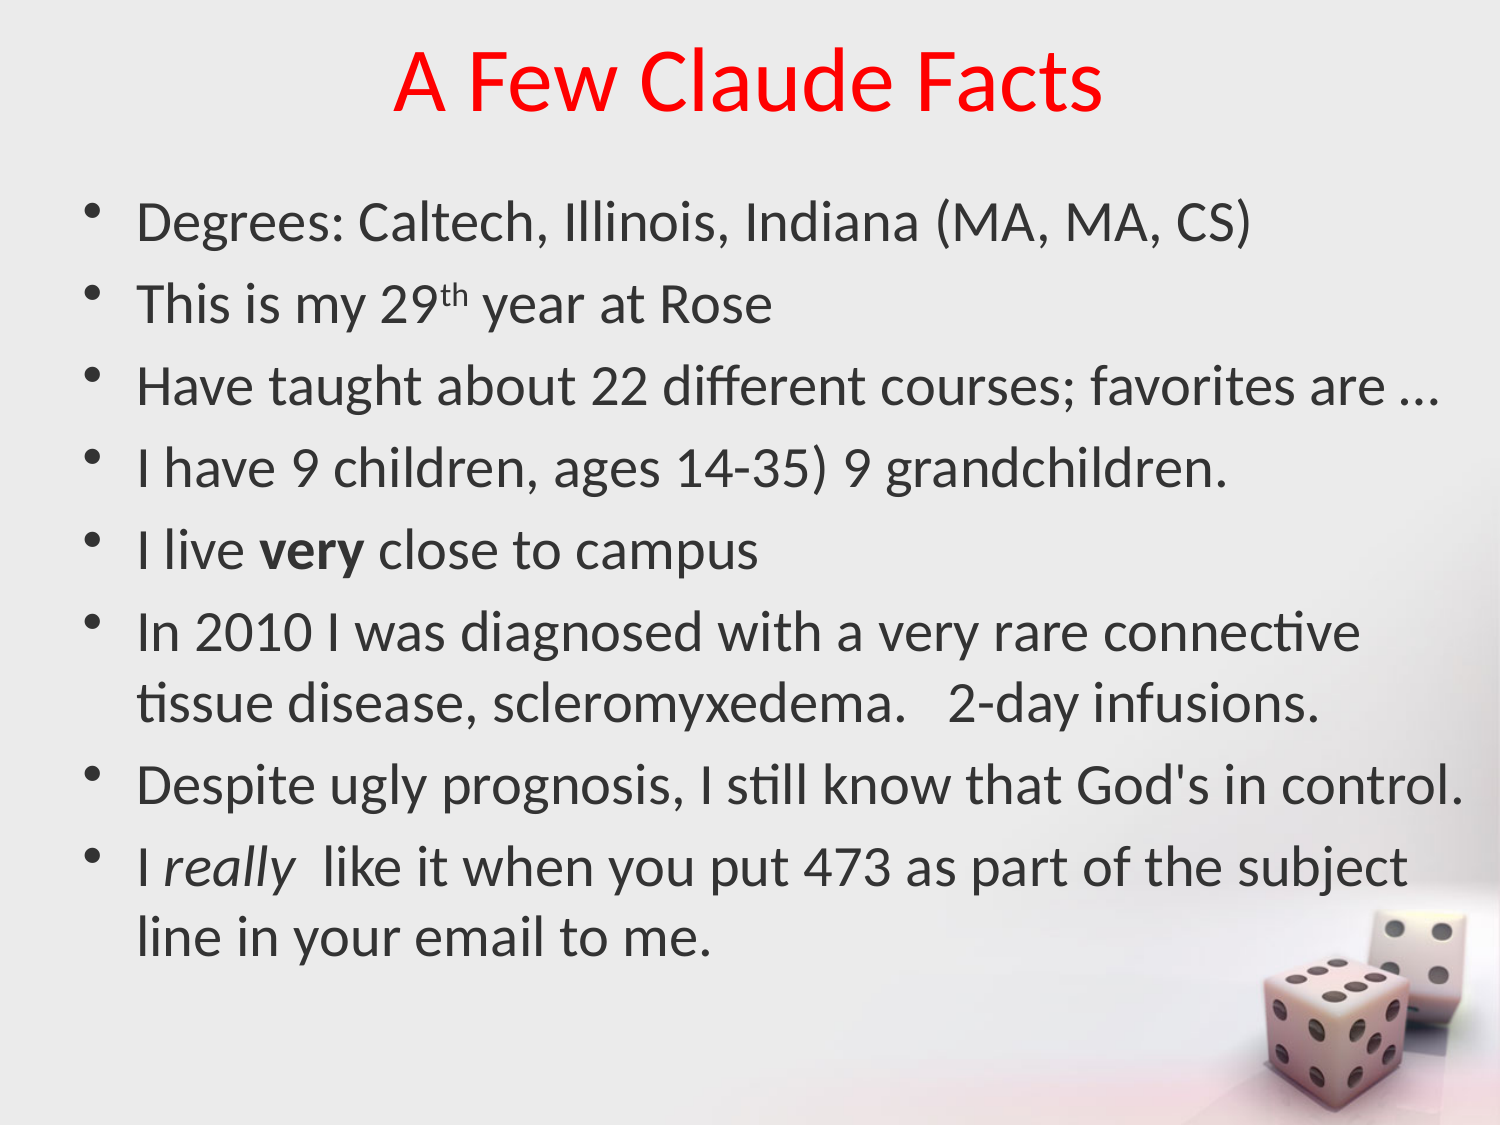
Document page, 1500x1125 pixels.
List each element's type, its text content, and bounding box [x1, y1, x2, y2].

list Degrees: Caltech, Illinois, Indiana (MA, MA, CS) This is my 29th year at Rose Have taught about 22 different courses; favorites are … I have 9 children, ages 14-35) 9 grandchildren. I live very close to campus In 2010 I was diagnosed with a very rare connective tissue disease, scleromyxedema. 2-day infusions. Despite ugly prognosis, I still know that God's in control. I really like it when you put 473 as part of the subject line in your email to me. [74, 174, 1476, 1013]
picture [0, 0, 1500, 1125]
title A Few Claude Facts [74, 0, 1426, 151]
